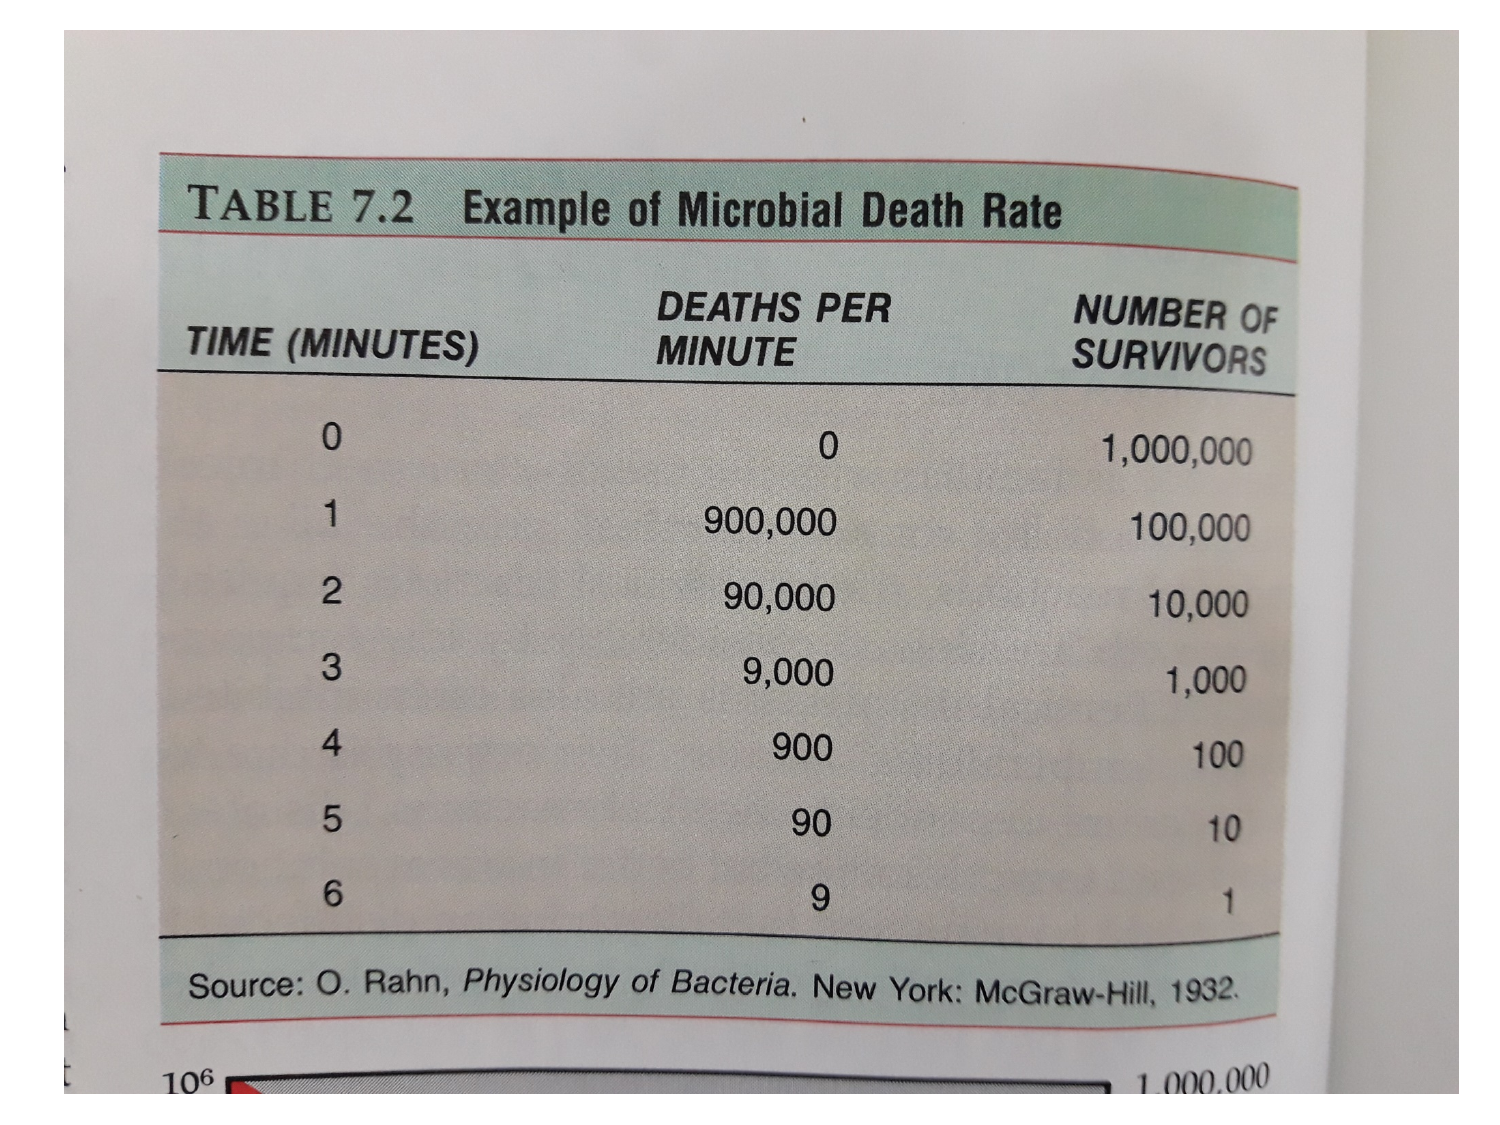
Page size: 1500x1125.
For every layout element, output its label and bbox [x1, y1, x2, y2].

list [64, 30, 1459, 1095]
